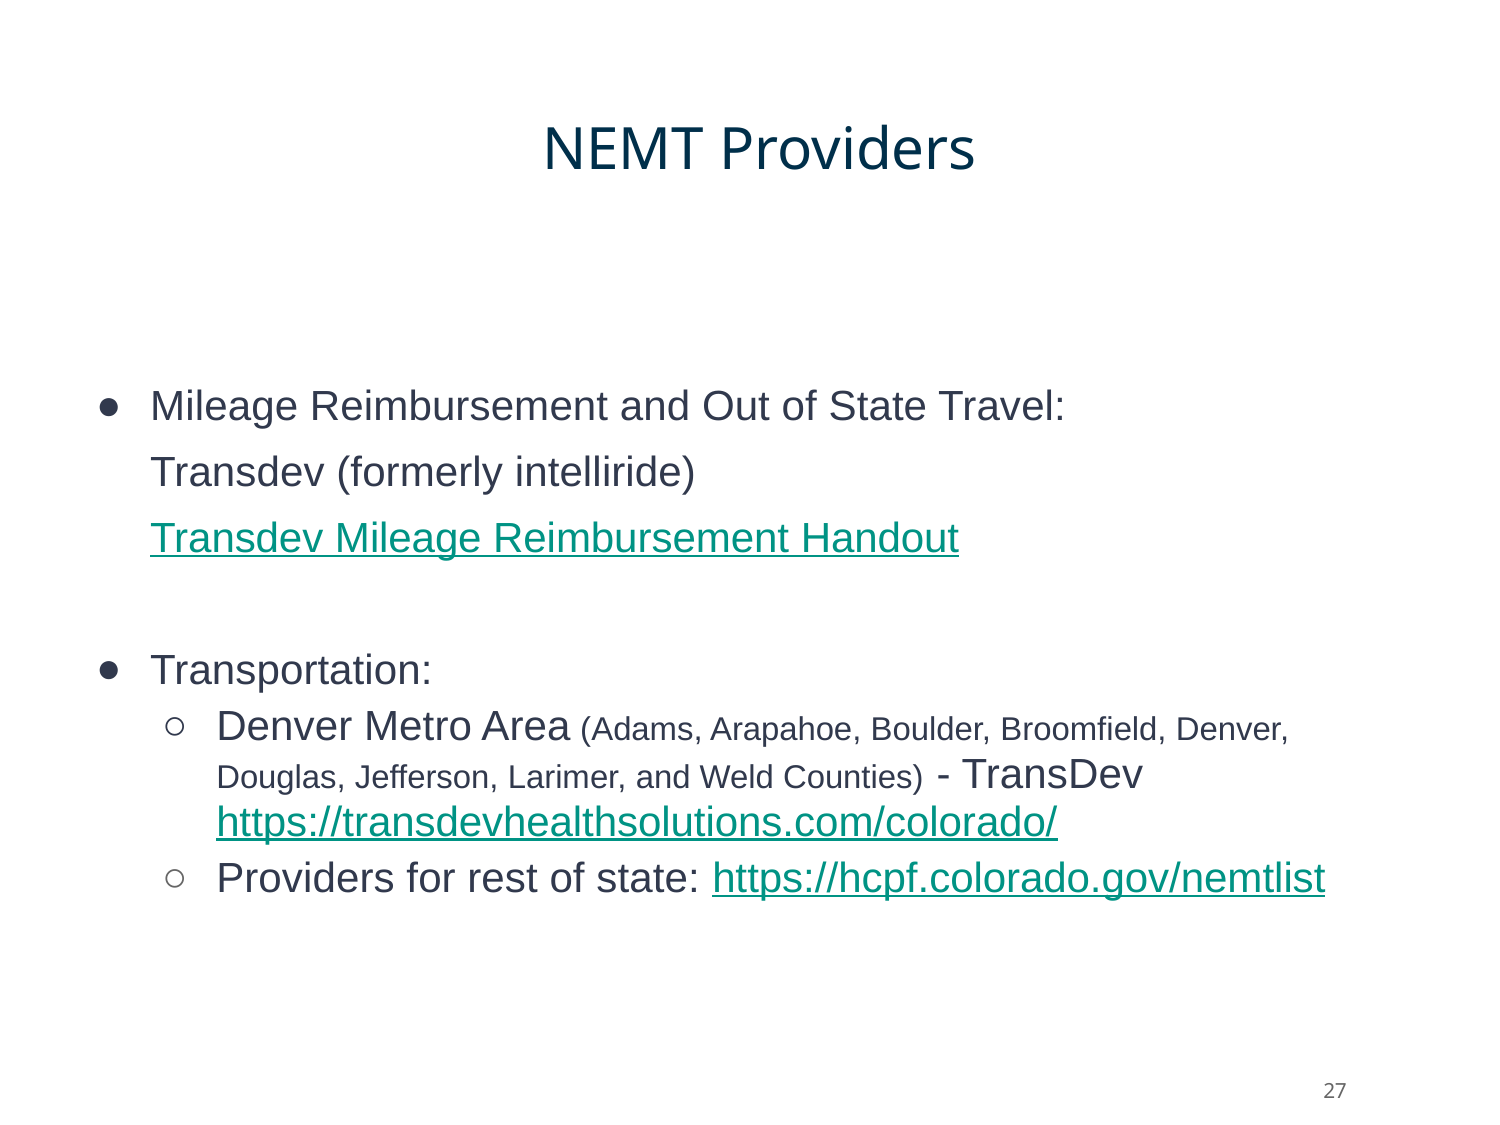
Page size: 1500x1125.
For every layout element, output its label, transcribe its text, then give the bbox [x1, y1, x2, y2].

slide_number ‹#› [1165, 1058, 1362, 1125]
list Mileage Reimbursement and Out of State Travel: Transdev (formerly intelliride) Transdev Mileage Reimbursement Handout Transportation: Denver Metro Area (Adams, Arapahoe, Boulder, Broomfield, Denver, Douglas, Jefferson, Larimer, and Weld Counties) - TransDev https://transdevhealthsolutions.com/colorado/ Providers for rest of state: https://hcpf.colorado.gov/nemtlist [69, 375, 1351, 963]
title NEMT Providers [168, 112, 1351, 357]
